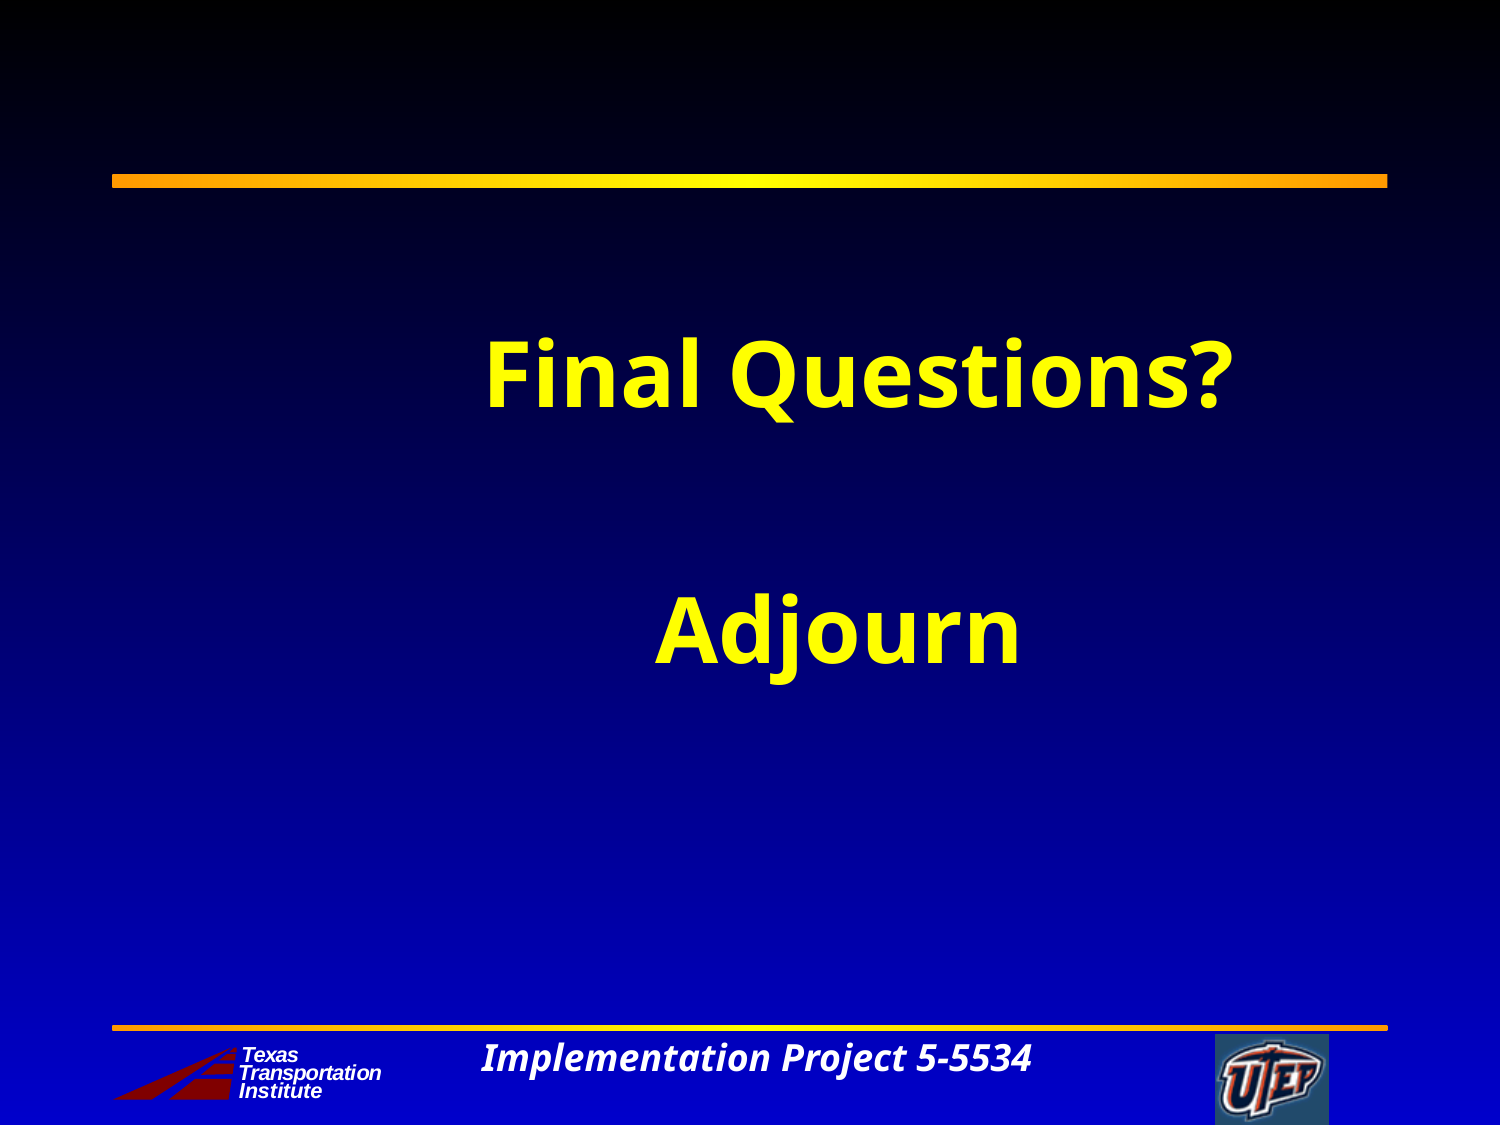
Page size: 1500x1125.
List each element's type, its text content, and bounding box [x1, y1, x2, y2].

list Final Questions? Adjourn [112, 212, 1388, 963]
picture [1215, 1034, 1329, 1125]
